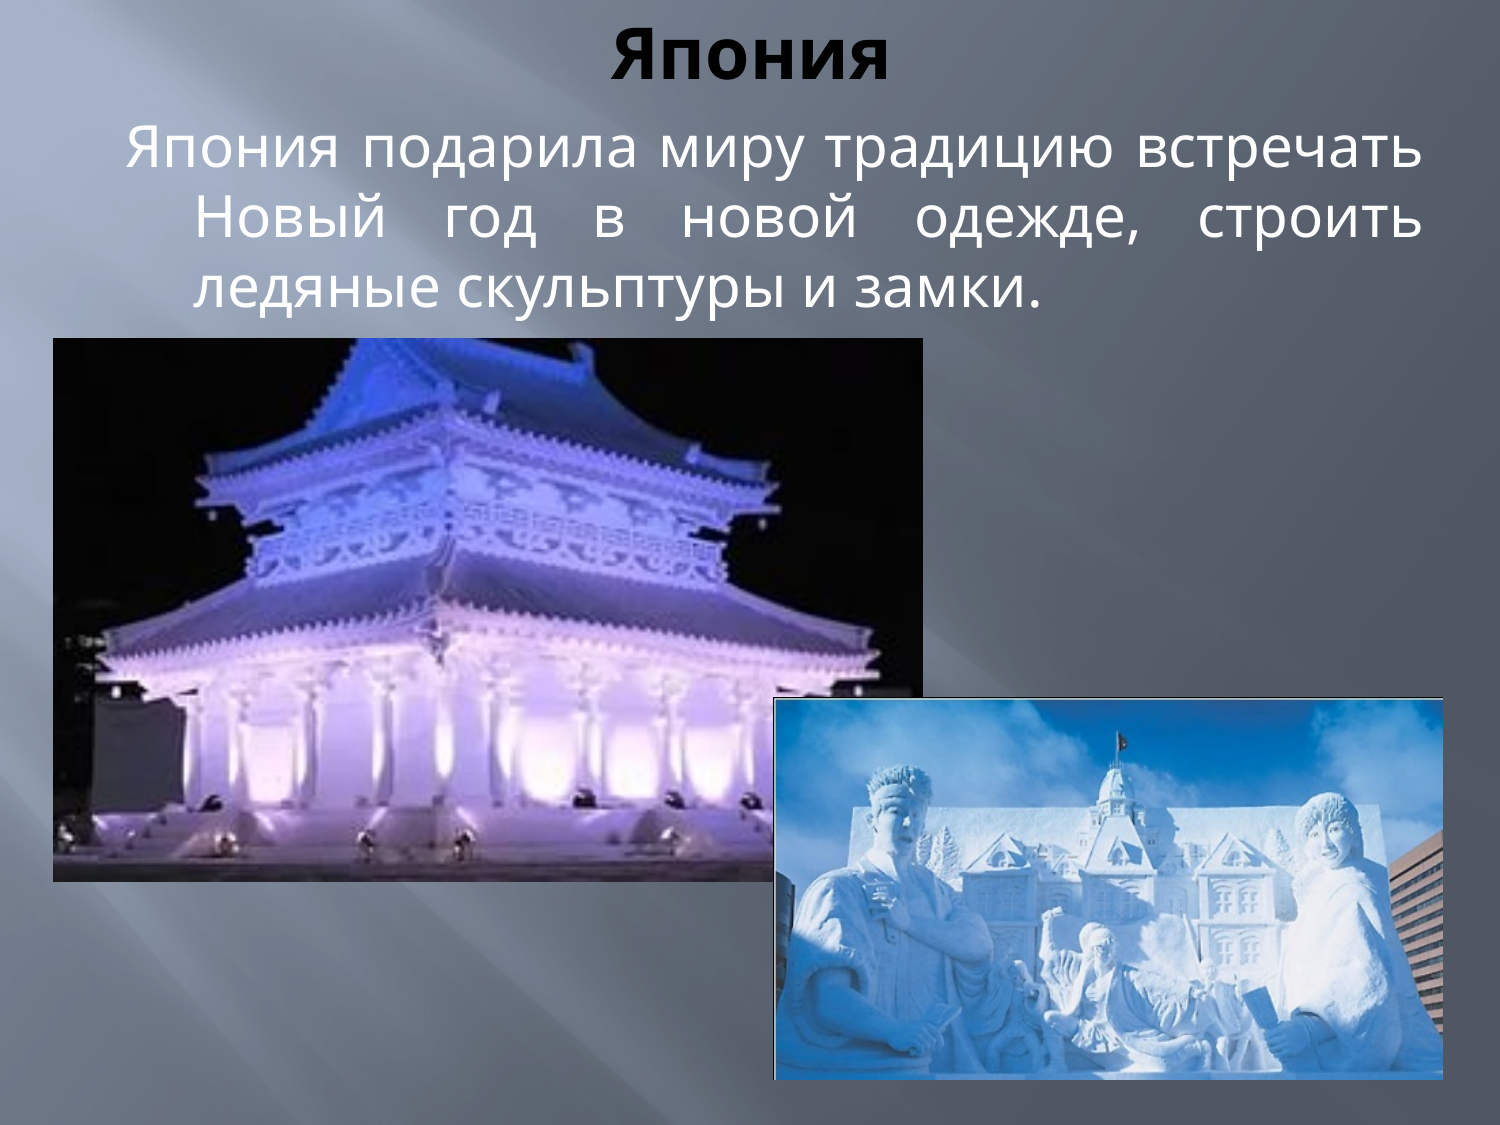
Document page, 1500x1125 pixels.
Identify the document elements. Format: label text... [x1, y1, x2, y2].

title Япония [76, 0, 1427, 188]
list Япония подарила миру традицию встречать Новый год в новой одежде, строить ледяные скульптуры и замки. [88, 101, 1439, 697]
picture [52, 337, 1443, 1081]
